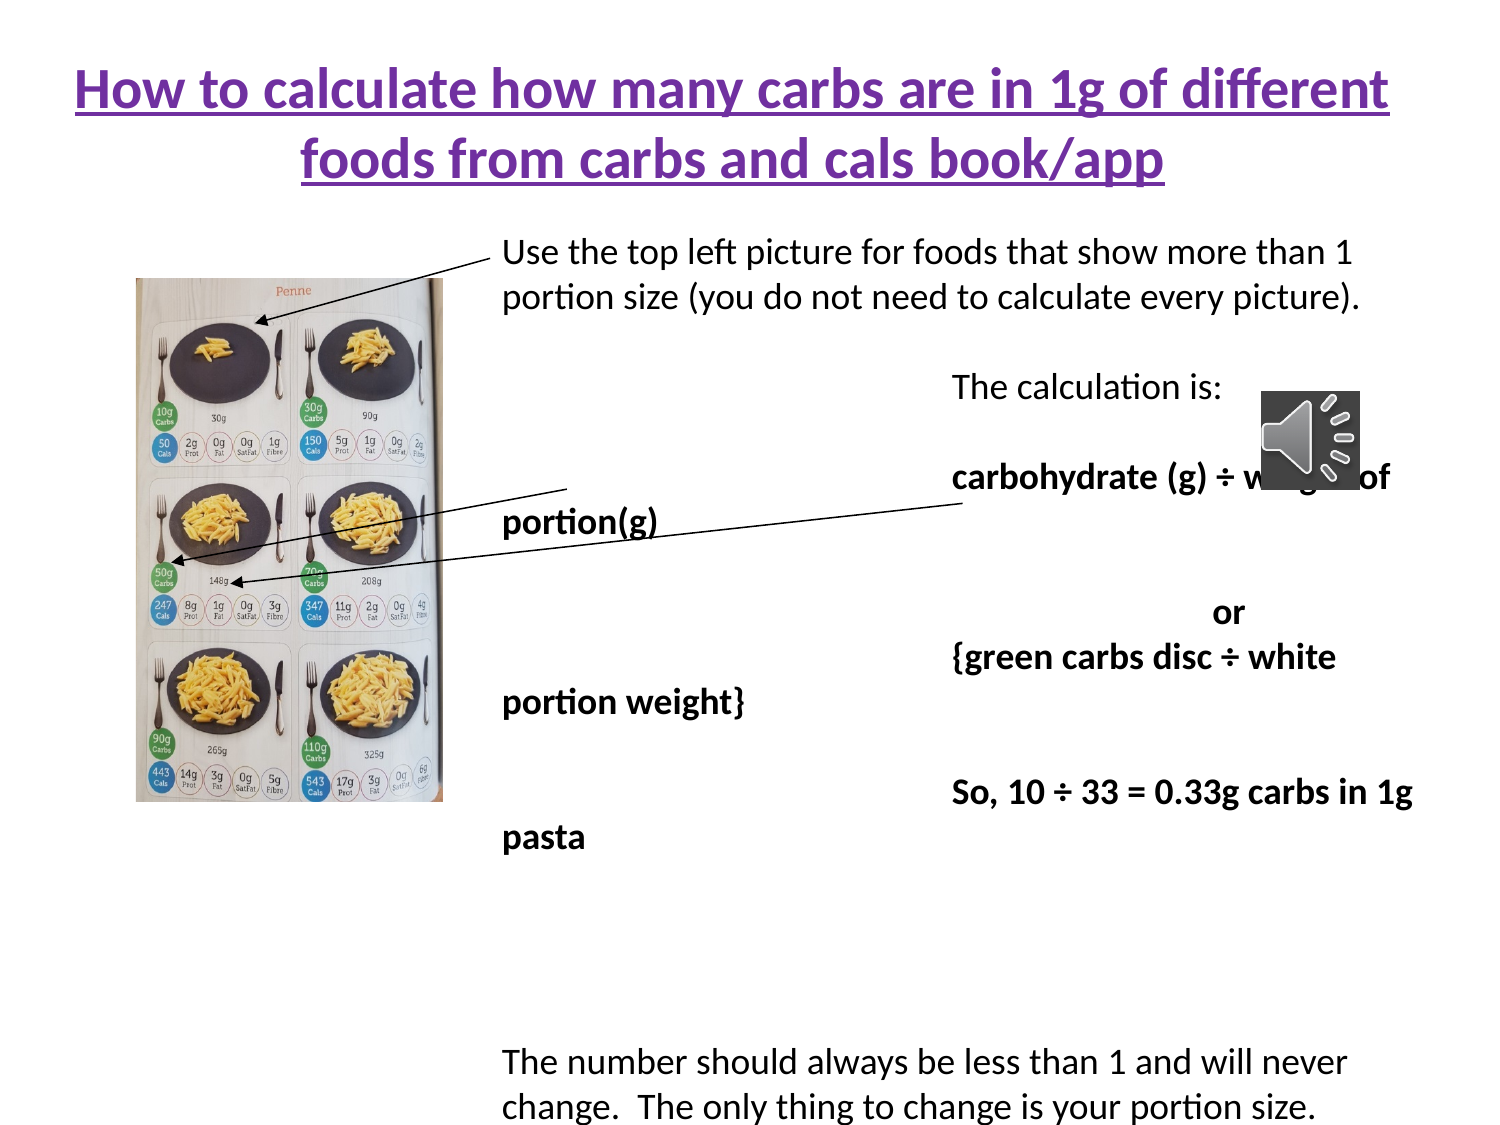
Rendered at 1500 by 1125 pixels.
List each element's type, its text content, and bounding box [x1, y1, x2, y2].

picture [1260, 390, 1361, 491]
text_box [229, 503, 963, 584]
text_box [170, 488, 568, 563]
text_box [254, 257, 491, 324]
text_box How to calculate how many carbs are in 1g of different foods from carbs and cals book/app [59, 42, 1406, 198]
picture [135, 278, 444, 802]
text_box Use the top left picture for foods that show more than 1 portion size (you do not need to calculate every picture). The calculation is: carbohydrate (g) ÷ weight of portion(g) or {green carbs disc ÷ white portion weight} So, 10 ÷ 33 = 0.33g carbs in 1g pasta The number should always be less than 1 and will never change. The only thing to change is your portion size. Watch the following video for more help: https://www.youtube.com/watch?v=Xp3CK6nExqQ [112, 219, 1435, 1125]
